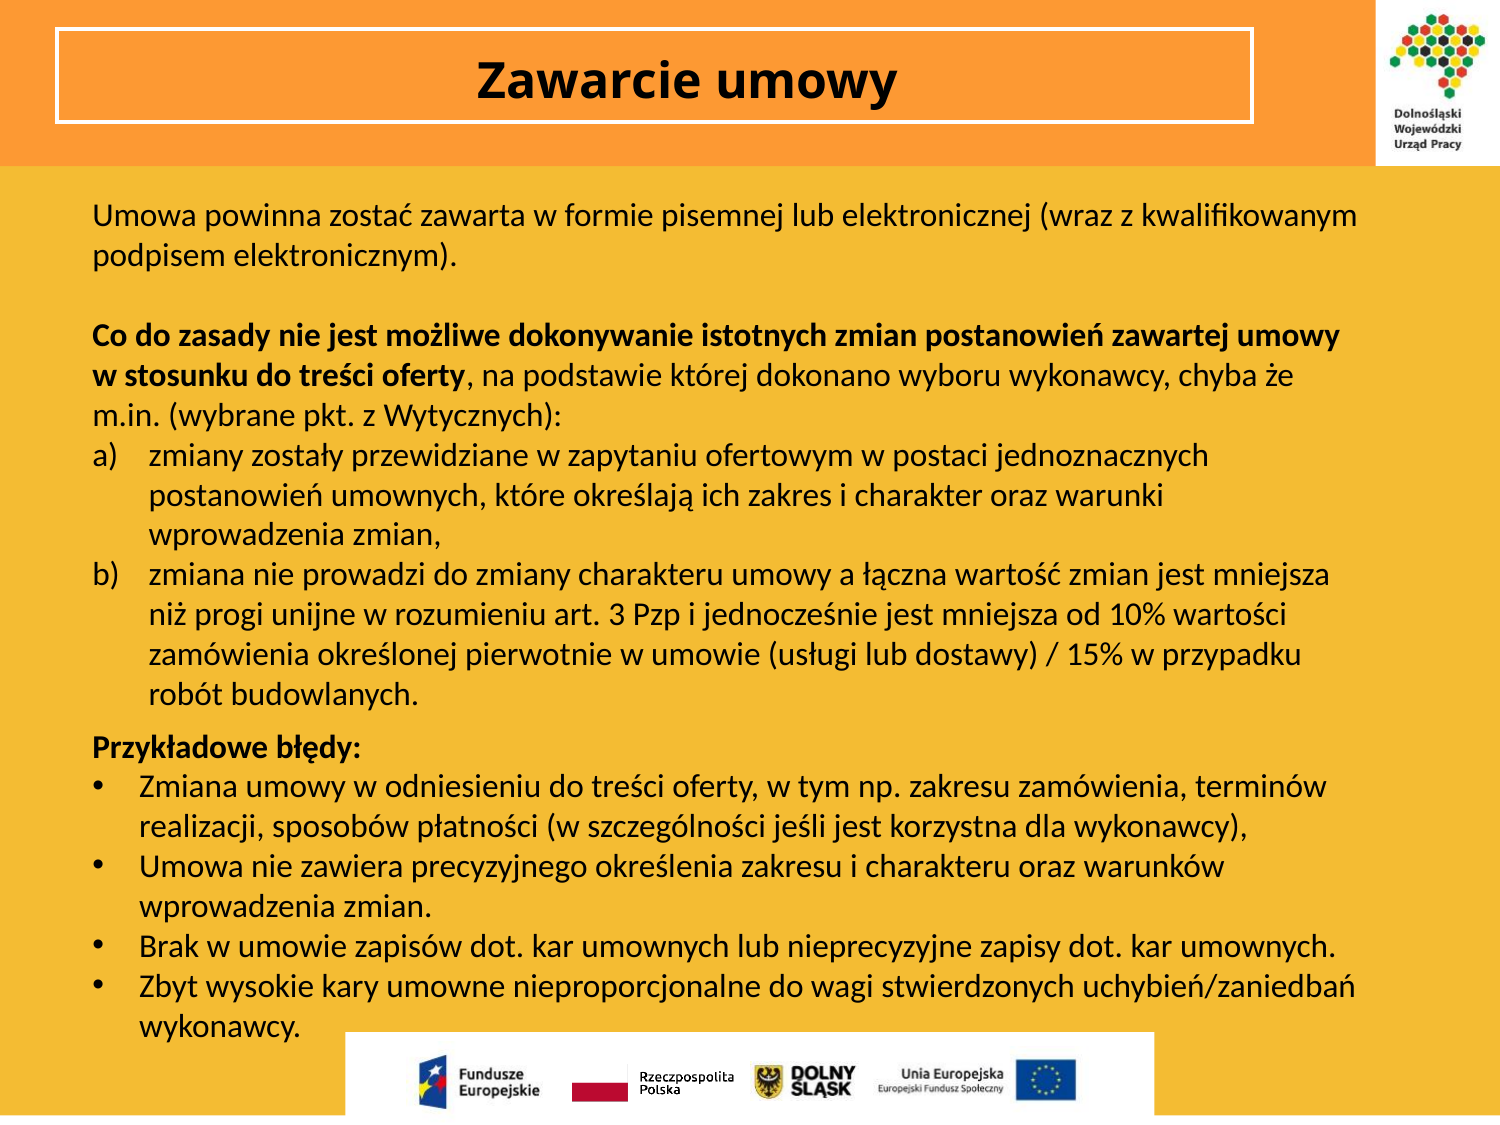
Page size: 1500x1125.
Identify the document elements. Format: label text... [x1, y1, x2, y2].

picture [1375, 0, 1500, 166]
text_box Zawarcie umowy [0, 0, 1376, 167]
text_box Umowa powinna zostać zawarta w formie pisemnej lub elektronicznej (wraz z kwalifikowanym podpisem elektronicznym). Co do zasady nie jest możliwe dokonywanie istotnych zmian postanowień zawartej umowy w stosunku do treści oferty, na podstawie której dokonano wyboru wykonawcy, chyba że m.in. (wybrane pkt. z Wytycznych): zmiany zostały przewidziane w zapytaniu ofertowym w postaci jednoznacznych postanowień umownych, które określają ich zakres i charakter oraz warunki wprowadzenia zmian, zmiana nie prowadzi do zmiany charakteru umowy a łączna wartość zmian jest mniejsza niż progi unijne w rozumieniu art. 3 Pzp i jednocześnie jest mniejsza od 10% wartości zamówienia określonej pierwotnie w umowie (usługi lub dostawy) / 15% w przypadku robót budowlanych. Przykładowe błędy: Zmiana umowy w odniesieniu do treści oferty, w tym np. zakresu zamówienia, terminów realizacji, sposobów płatności (w szczególności jeśli jest korzystna dla wykonawcy), Umowa nie zawiera precyzyjnego określenia zakresu i charakteru oraz warunków wprowadzenia zmian. Brak w umowie zapisów dot. kar umownych lub nieprecyzyjne zapisy dot. kar umownych. Zbyt wysokie kary umowne nieproporcjonalne do wagi stwierdzonych uchybień/zaniedbań wykonawcy. [77, 185, 1376, 1125]
text_box [344, 1031, 1156, 1125]
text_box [405, 1041, 1089, 1123]
text_box [0, 166, 1500, 1116]
text_box [55, 27, 1254, 124]
